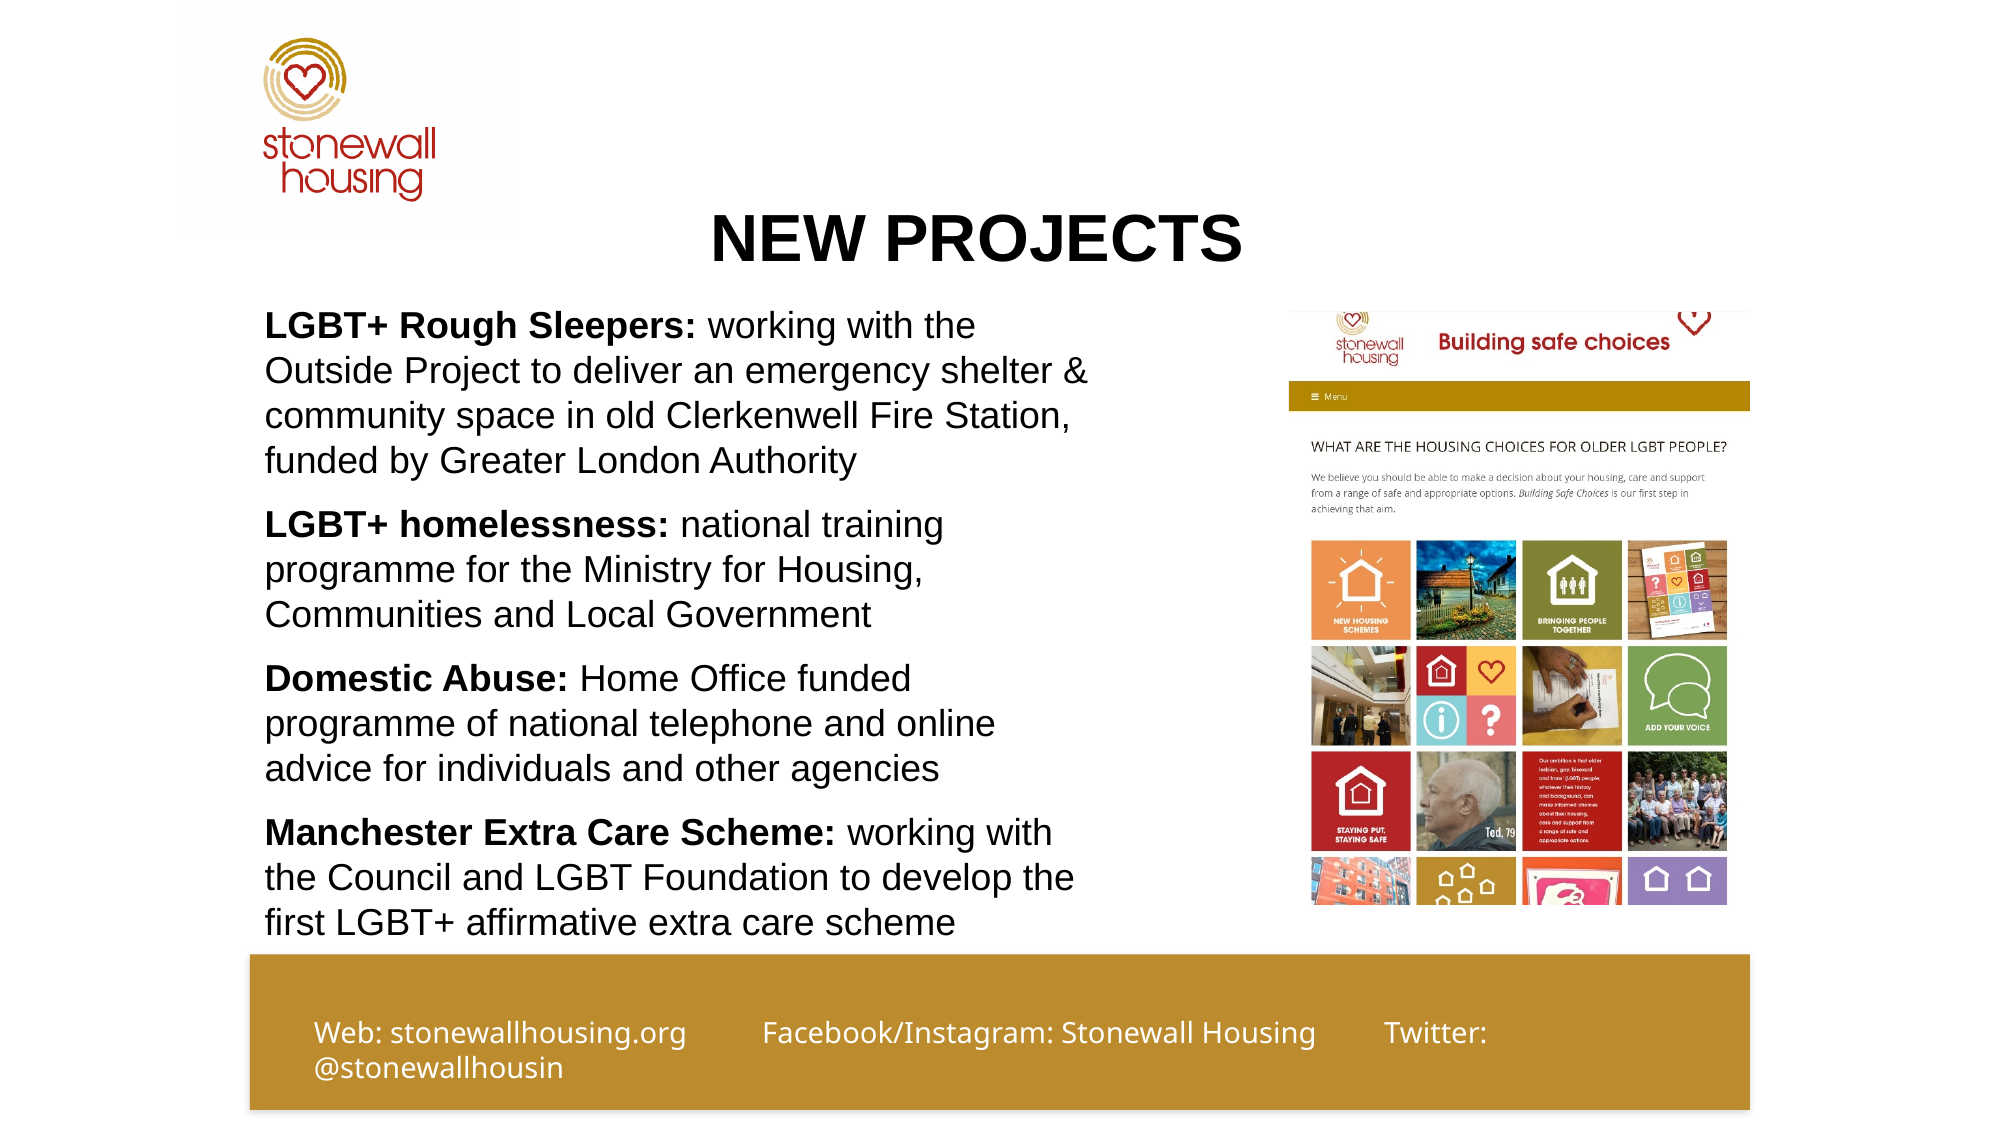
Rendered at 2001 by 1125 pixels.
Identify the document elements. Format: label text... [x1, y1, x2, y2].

picture [179, 0, 519, 240]
text_box LGBT+ Rough Sleepers: working with the Outside Project to deliver an emergency shelter & community space in old Clerkenwell Fire Station, funded by Greater London Authority LGBT+ homelessness: national training programme for the Ministry for Housing, Communities and Local Government Domestic Abuse: Home Office funded programme of national telephone and online advice for individuals and other agencies Manchester Extra Care Scheme: working with the Council and LGBT Foundation to develop the first LGBT+ affirmative extra care scheme [249, 293, 1106, 950]
text_box [249, 954, 1750, 1110]
picture [1288, 311, 1750, 905]
text_box Web: stonewallhousing.org Facebook/Instagram: Stonewall Housing Twitter: @stonewallhousin [299, 1007, 1717, 1093]
text_box NEW PROJECTS [388, 187, 1567, 332]
